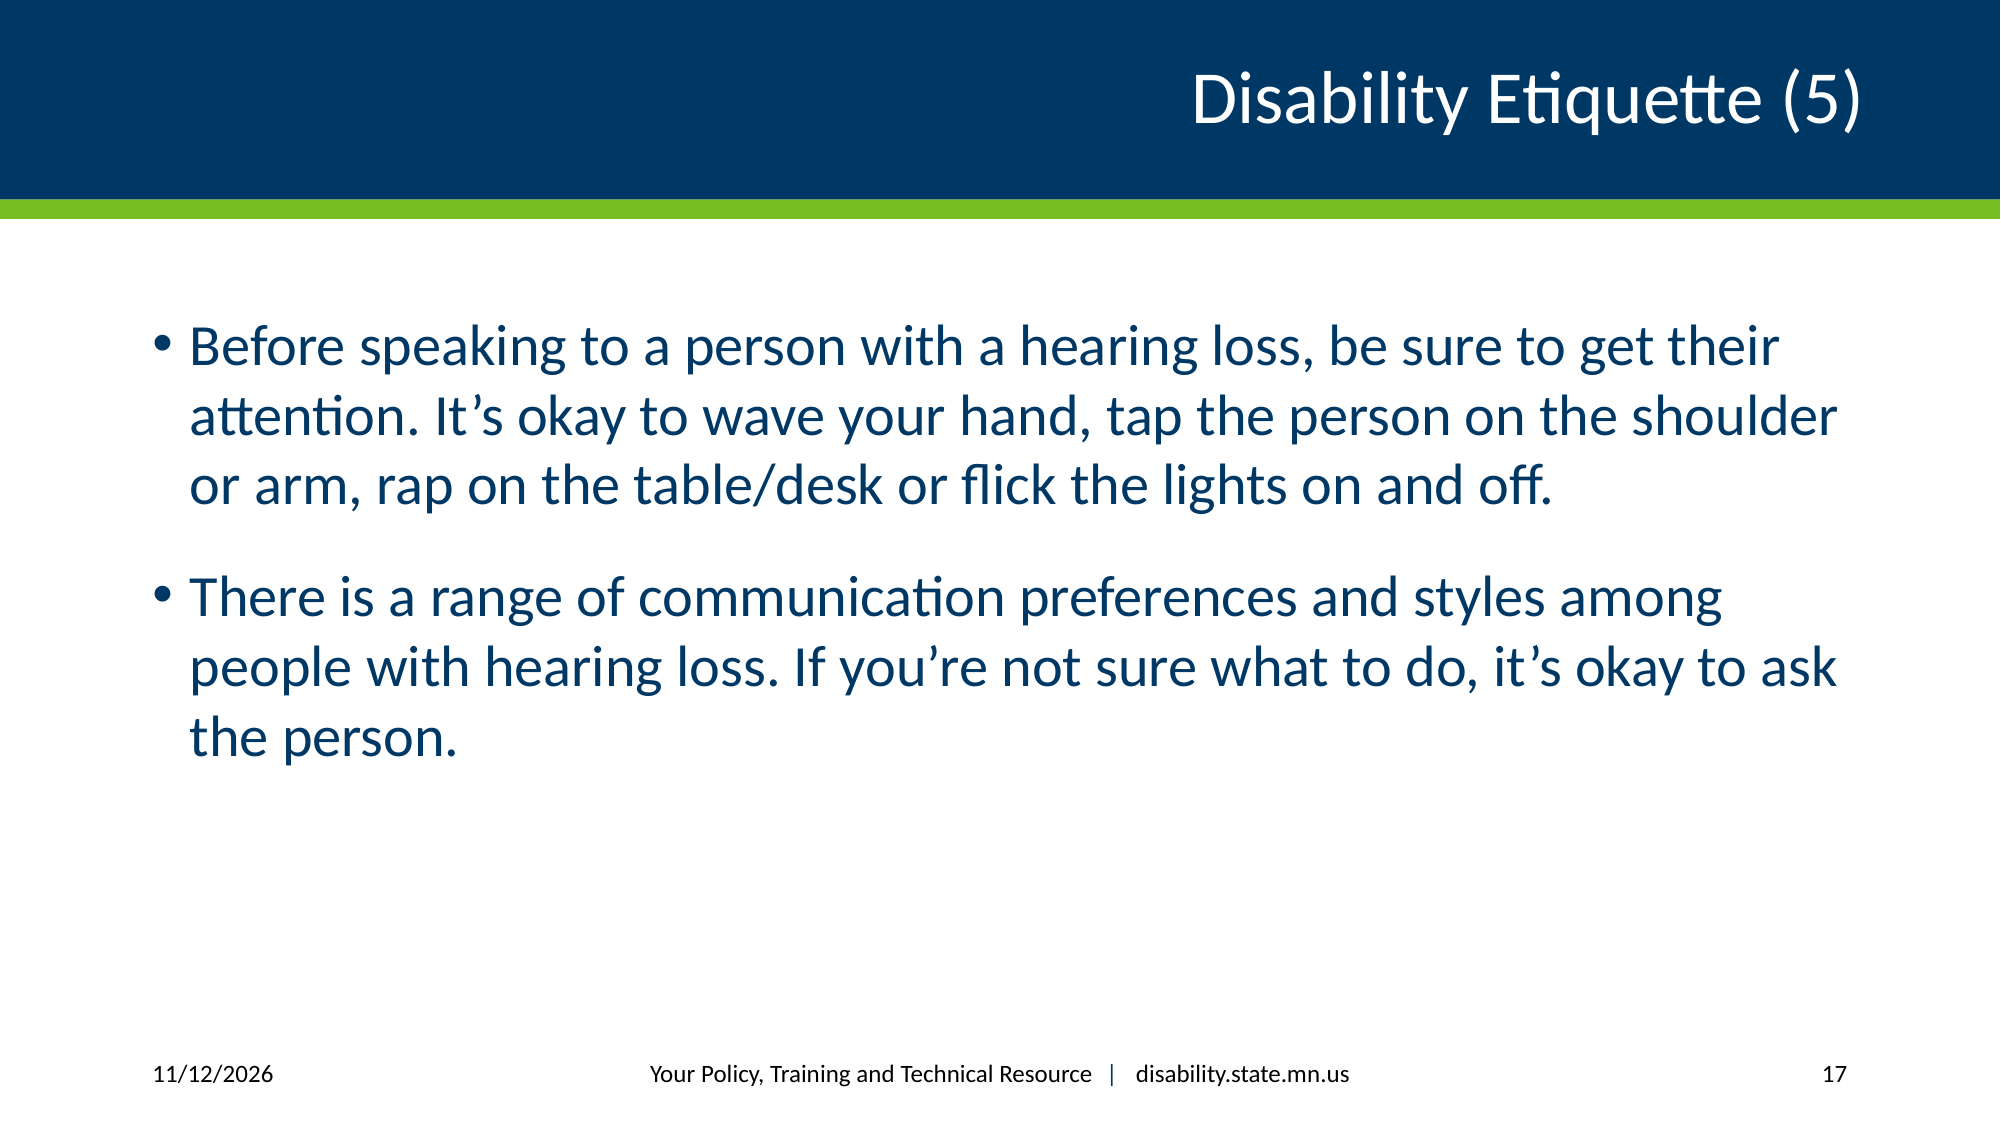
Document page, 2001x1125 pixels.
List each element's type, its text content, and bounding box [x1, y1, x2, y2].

footer Your Policy, Training and Technical Resource | disability.state.mn.us [541, 1042, 1459, 1103]
slide_number 17 [1622, 1042, 1863, 1103]
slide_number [137, 1042, 361, 1103]
title Disability Etiquette (5) [0, 0, 2000, 200]
list Before speaking to a person with a hearing loss, be sure to get their attention. It’s okay to wave your hand, tap the person on the shoulder or arm, rap on the table/desk or flick the lights on and off. There is a range of communication preferences and styles among people with hearing loss. If you’re not sure what to do, it’s okay to ask the person. [137, 299, 1863, 1014]
